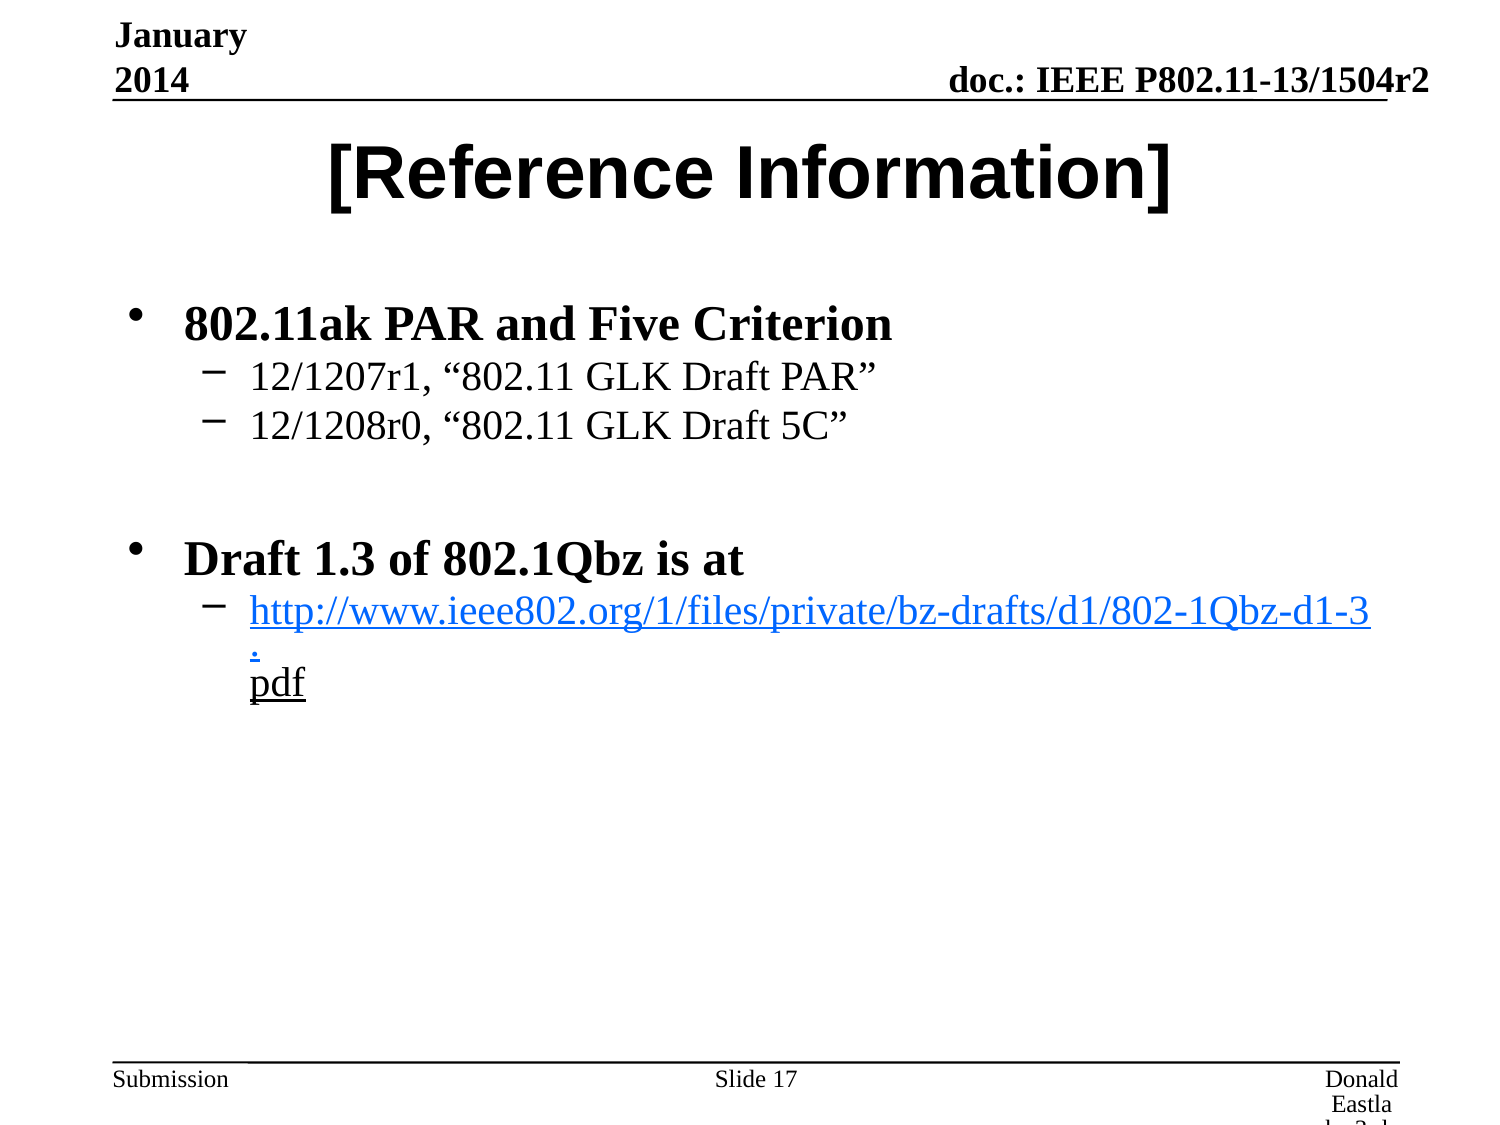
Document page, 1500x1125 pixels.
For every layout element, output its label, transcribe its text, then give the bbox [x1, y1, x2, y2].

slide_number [114, 54, 290, 100]
title [Reference Information] [112, 112, 1388, 224]
slide_number Slide 17 [712, 1063, 800, 1093]
list 802.11ak PAR and Five Criterion 12/1207r1, “802.11 GLK Draft PAR” 12/1208r0, “802.11 GLK Draft 5C” Draft 1.3 of 802.1Qbz is at http://www.ieee802.org/1/files/private/bz-drafts/d1/802-1Qbz-d1-3.pdf [112, 224, 1388, 1063]
footer Donald Eastlake 3rd, Huawei Technologies [1325, 1062, 1402, 1093]
